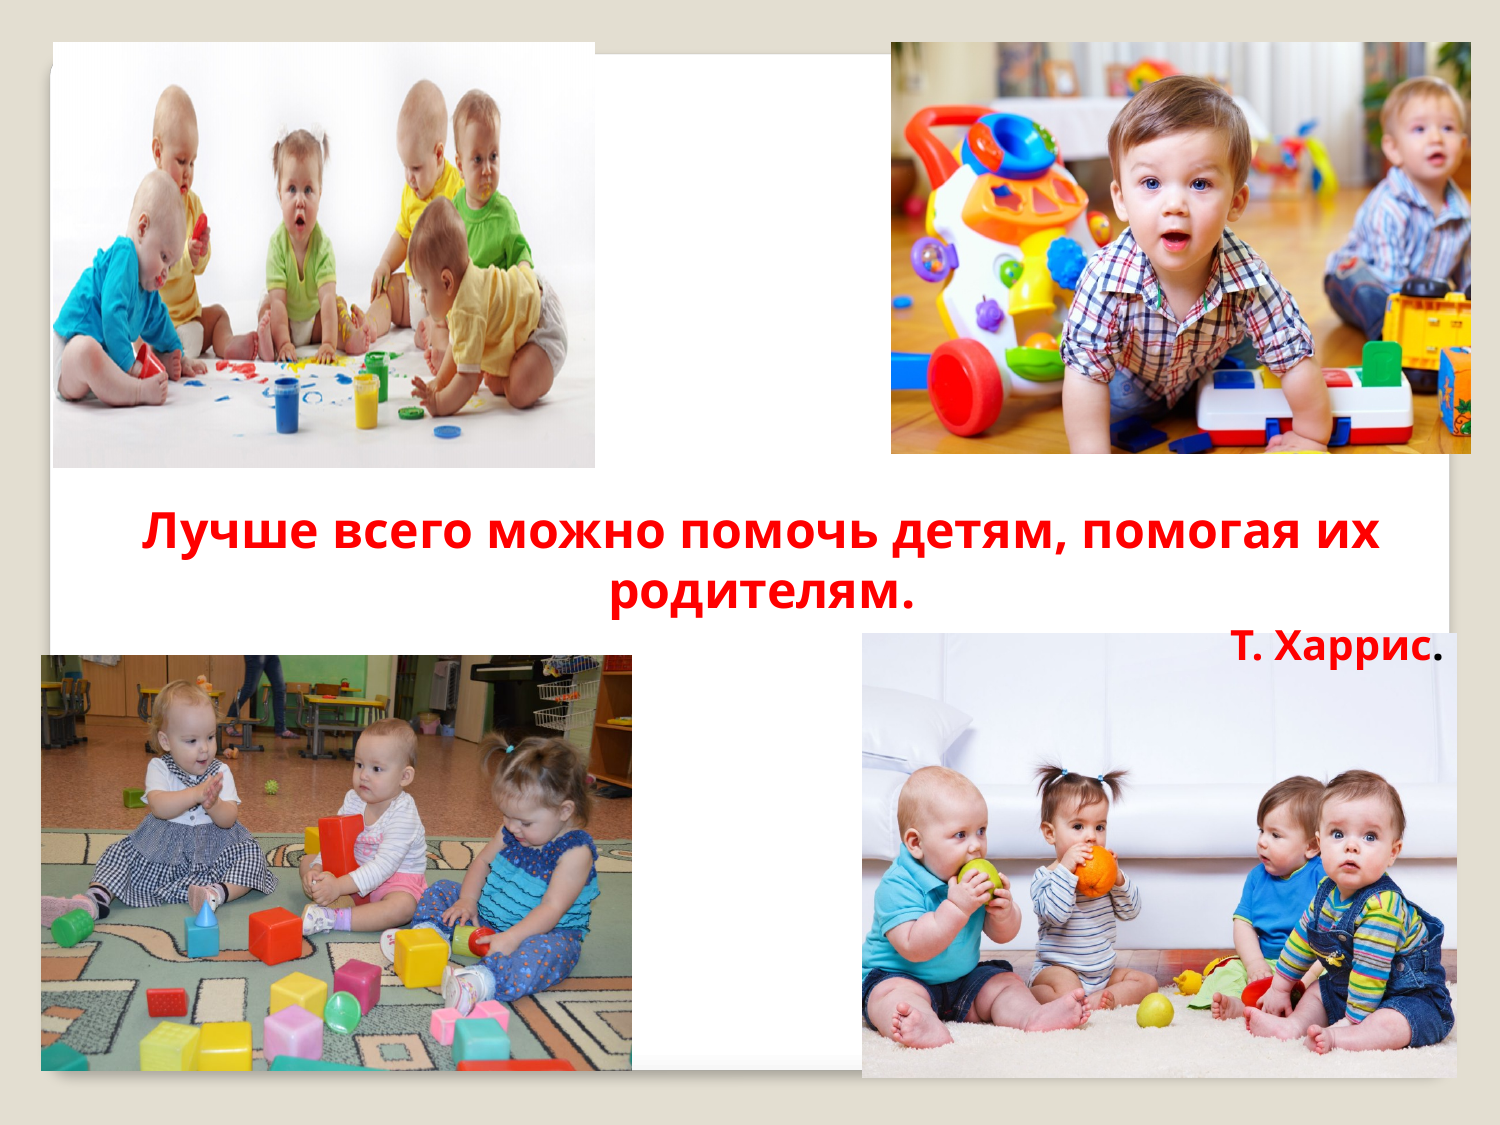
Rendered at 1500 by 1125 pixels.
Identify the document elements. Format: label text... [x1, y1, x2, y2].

picture [52, 42, 595, 469]
text_box Лучше всего можно помочь детям, помогая их родителям. Т. Харрис. [64, 491, 1459, 677]
picture [41, 655, 633, 1071]
picture [891, 42, 1471, 454]
picture [861, 633, 1458, 1078]
